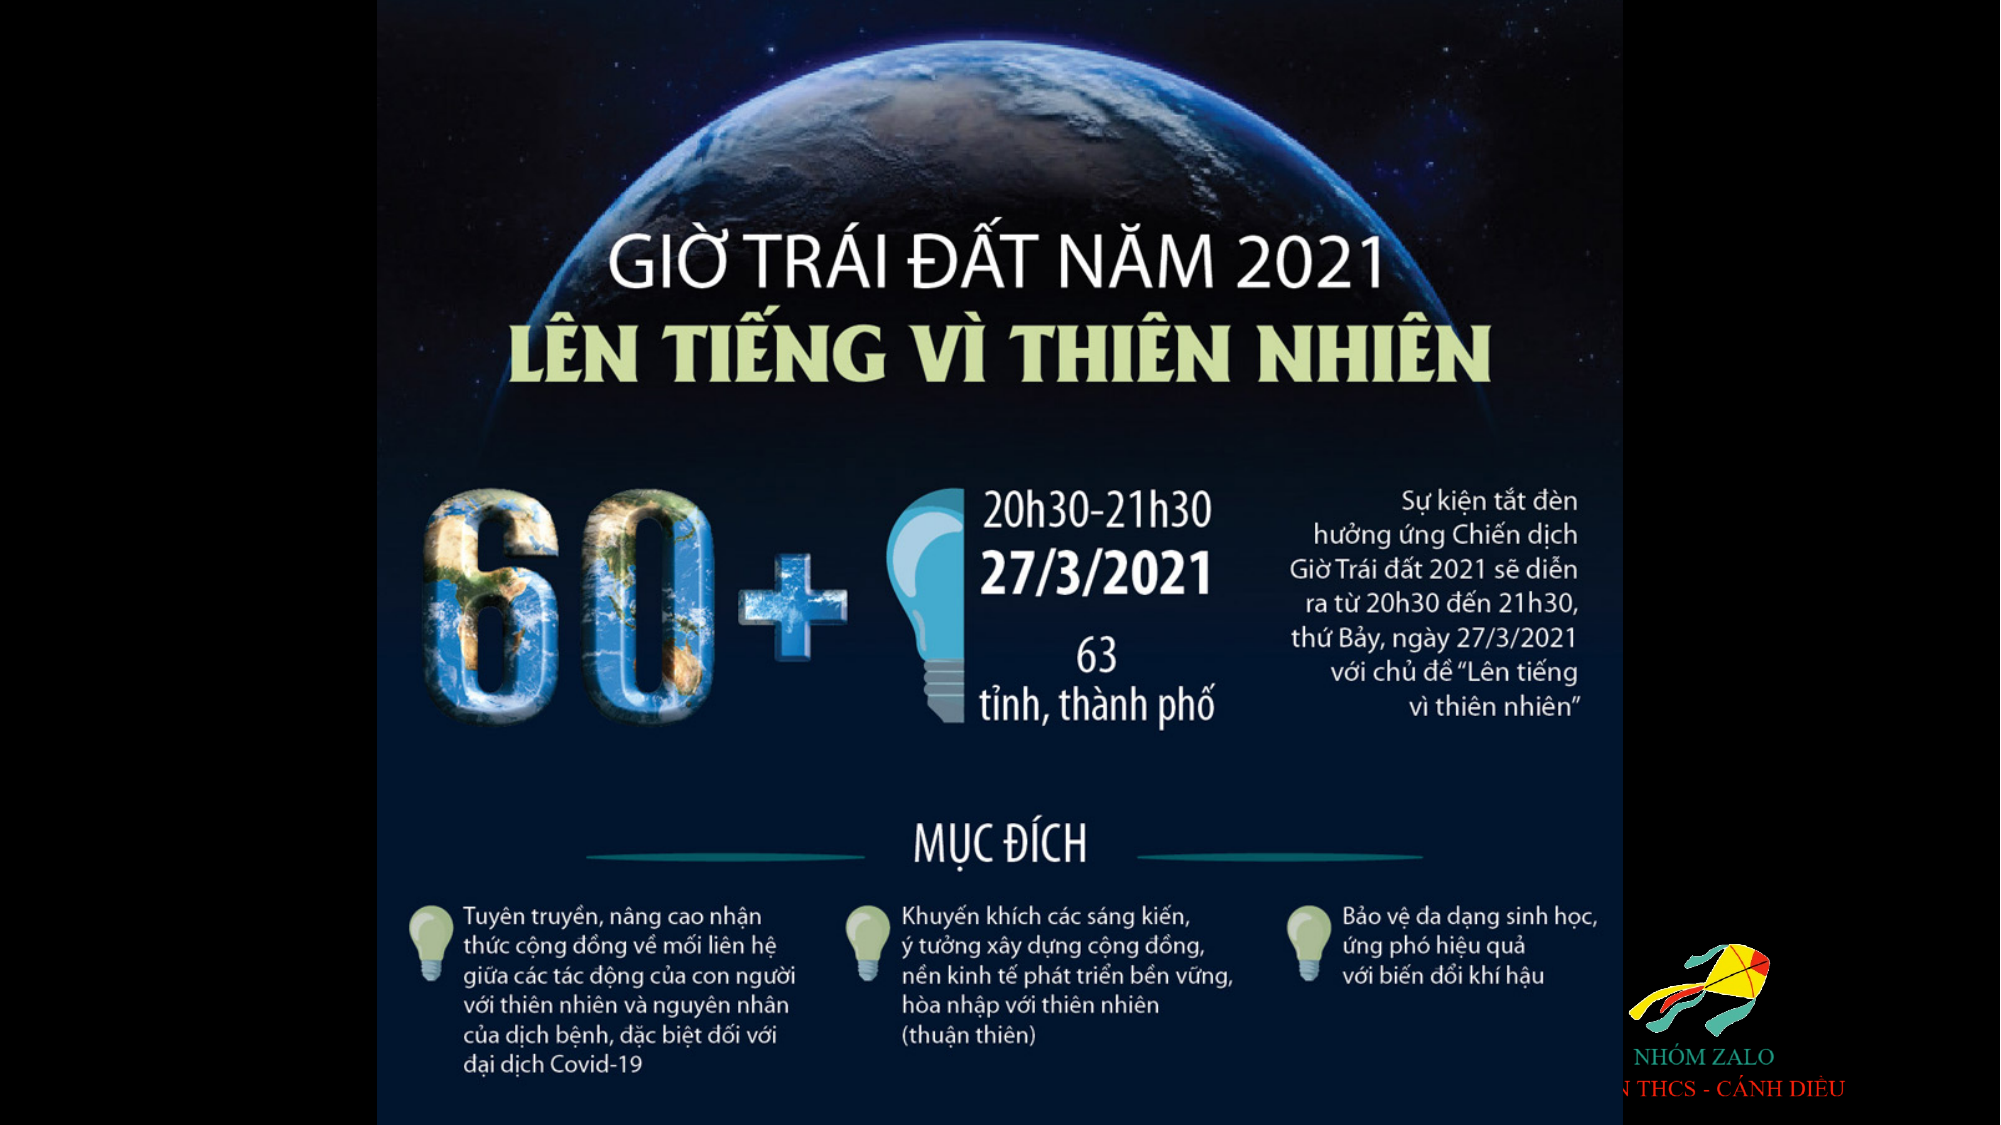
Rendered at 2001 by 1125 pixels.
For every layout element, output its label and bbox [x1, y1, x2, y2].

picture [376, 0, 1887, 1125]
